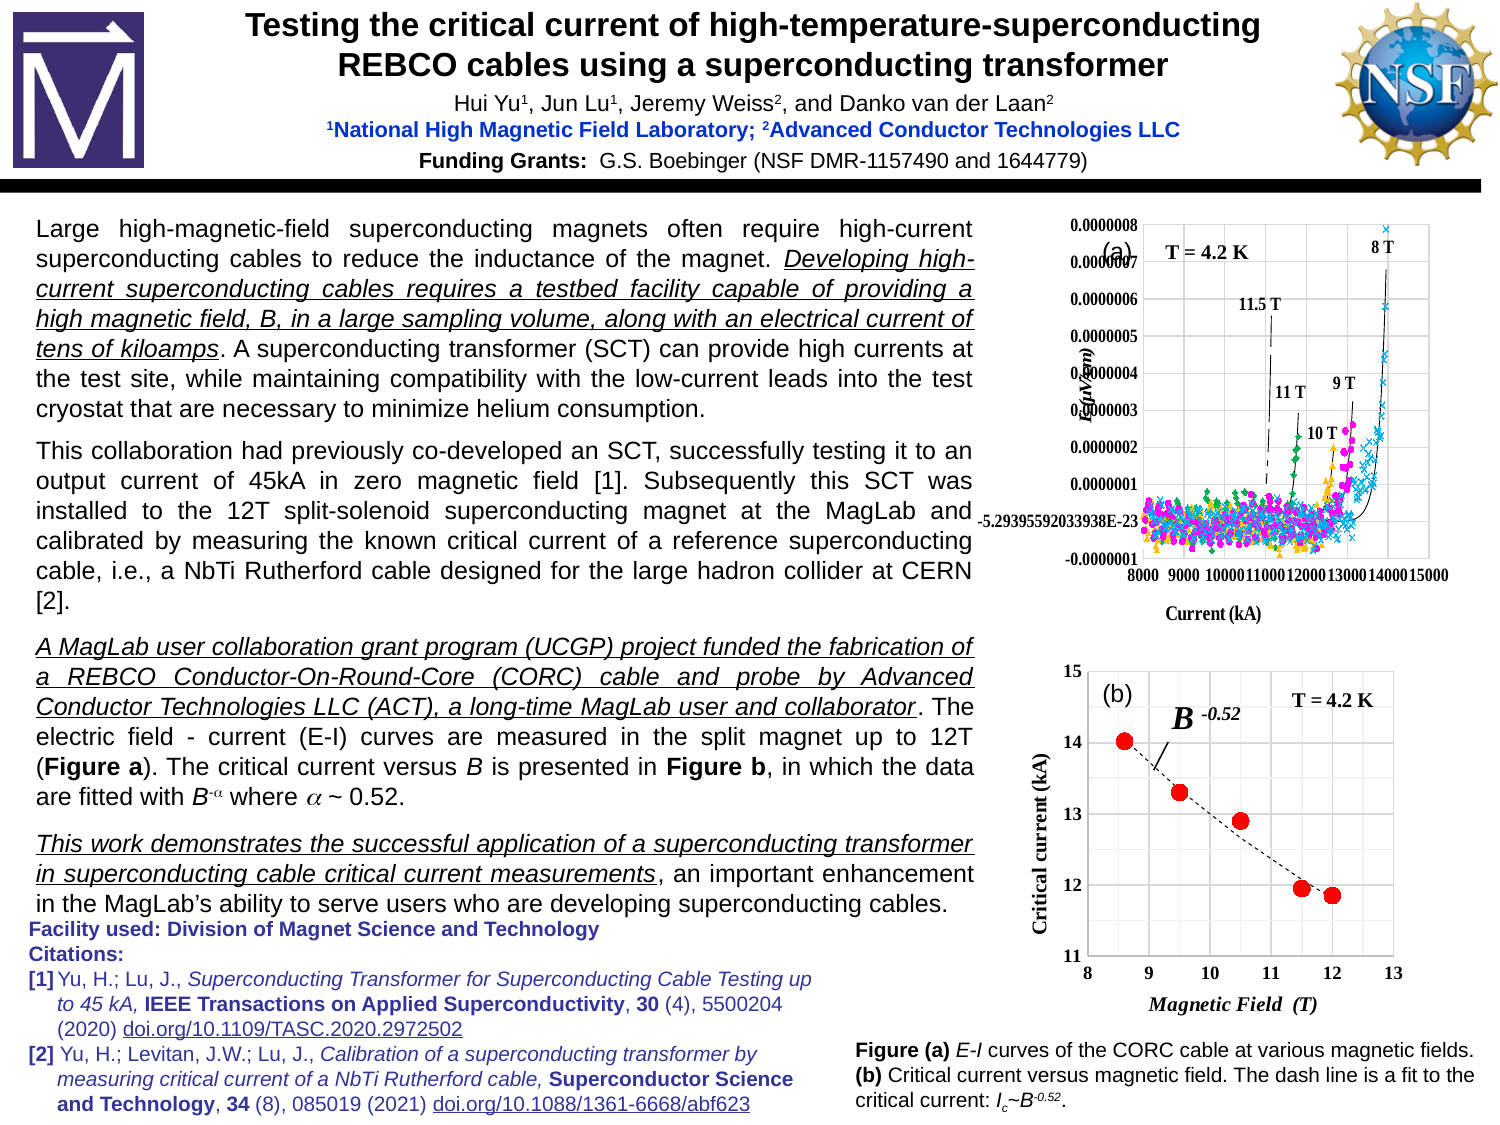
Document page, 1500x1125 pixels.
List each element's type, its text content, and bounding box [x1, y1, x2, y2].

picture [13, 12, 144, 168]
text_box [1021, 658, 1420, 1023]
picture [1332, 0, 1500, 169]
text_box Testing the critical current of high-temperature-superconducting REBCO cables using a superconducting transformer Hui Yu1, Jun Lu1, Jeremy Weiss2, and Danko van der Laan2 1National High Magnetic Field Laboratory; 2Advanced Conductor Technologies LLC Funding Grants: G.S. Boebinger (NSF DMR-1157490 and 1644779) [178, 0, 1330, 181]
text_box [977, 213, 1461, 633]
text_box Facility used: Division of Magnet Science and Technology Citations: [1] Yu, H.; Lu, J., Superconducting Transformer for Superconducting Cable Testing up to 45 kA, IEEE Transactions on Applied Superconductivity, 30 (4), 5500204 (2020) doi.org/10.1109/TASC.2020.2972502 [2] Yu, H.; Levitan, J.W.; Lu, J., Calibration of a superconducting transformer by measuring critical current of a NbTi Rutherford cable, Superconductor Science and Technology, 34 (8), 085019 (2021) doi.org/10.1088/1361-6668/abf623 [13, 907, 830, 1123]
text_box Large high-magnetic-field superconducting magnets often require high-current superconducting cables to reduce the inductance of the magnet. Developing high-current superconducting cables requires a testbed facility capable of providing a high magnetic field, B, in a large sampling volume, along with an electrical current of tens of kiloamps. A superconducting transformer (SCT) can provide high currents at the test site, while maintaining compatibility with the low-current leads into the test cryostat that are necessary to minimize helium consumption. This collaboration had previously co-developed an SCT, successfully testing it to an output current of 45kA in zero magnetic field [1]. Subsequently this SCT was installed to the 12T split-solenoid superconducting magnet at the MagLab and calibrated by measuring the known critical current of a reference superconducting cable, i.e., a NbTi Rutherford cable designed for the large hadron collider at CERN [2]. A MagLab user collaboration grant program (UCGP) project funded the fabrication of a REBCO Conductor-On-Round-Core (CORC) cable and probe by Advanced Conductor Technologies LLC (ACT), a long-time MagLab user and collaborator. The electric field - current (E-I) curves are measured in the split magnet up to 12T (Figure a). The critical current versus B is presented in Figure b, in which the data are fitted with B-a where a ~ 0.52. This work demonstrates the successful application of a superconducting transformer in superconducting cable critical current measurements, an important enhancement in the MagLab’s ability to serve users who are developing superconducting cables. [21, 205, 990, 925]
text_box Figure (a) E-I curves of the CORC cable at various magnetic fields. (b) Critical current versus magnetic field. The dash line is a fit to the critical current: Ic~B-0.52. [840, 1029, 1490, 1123]
